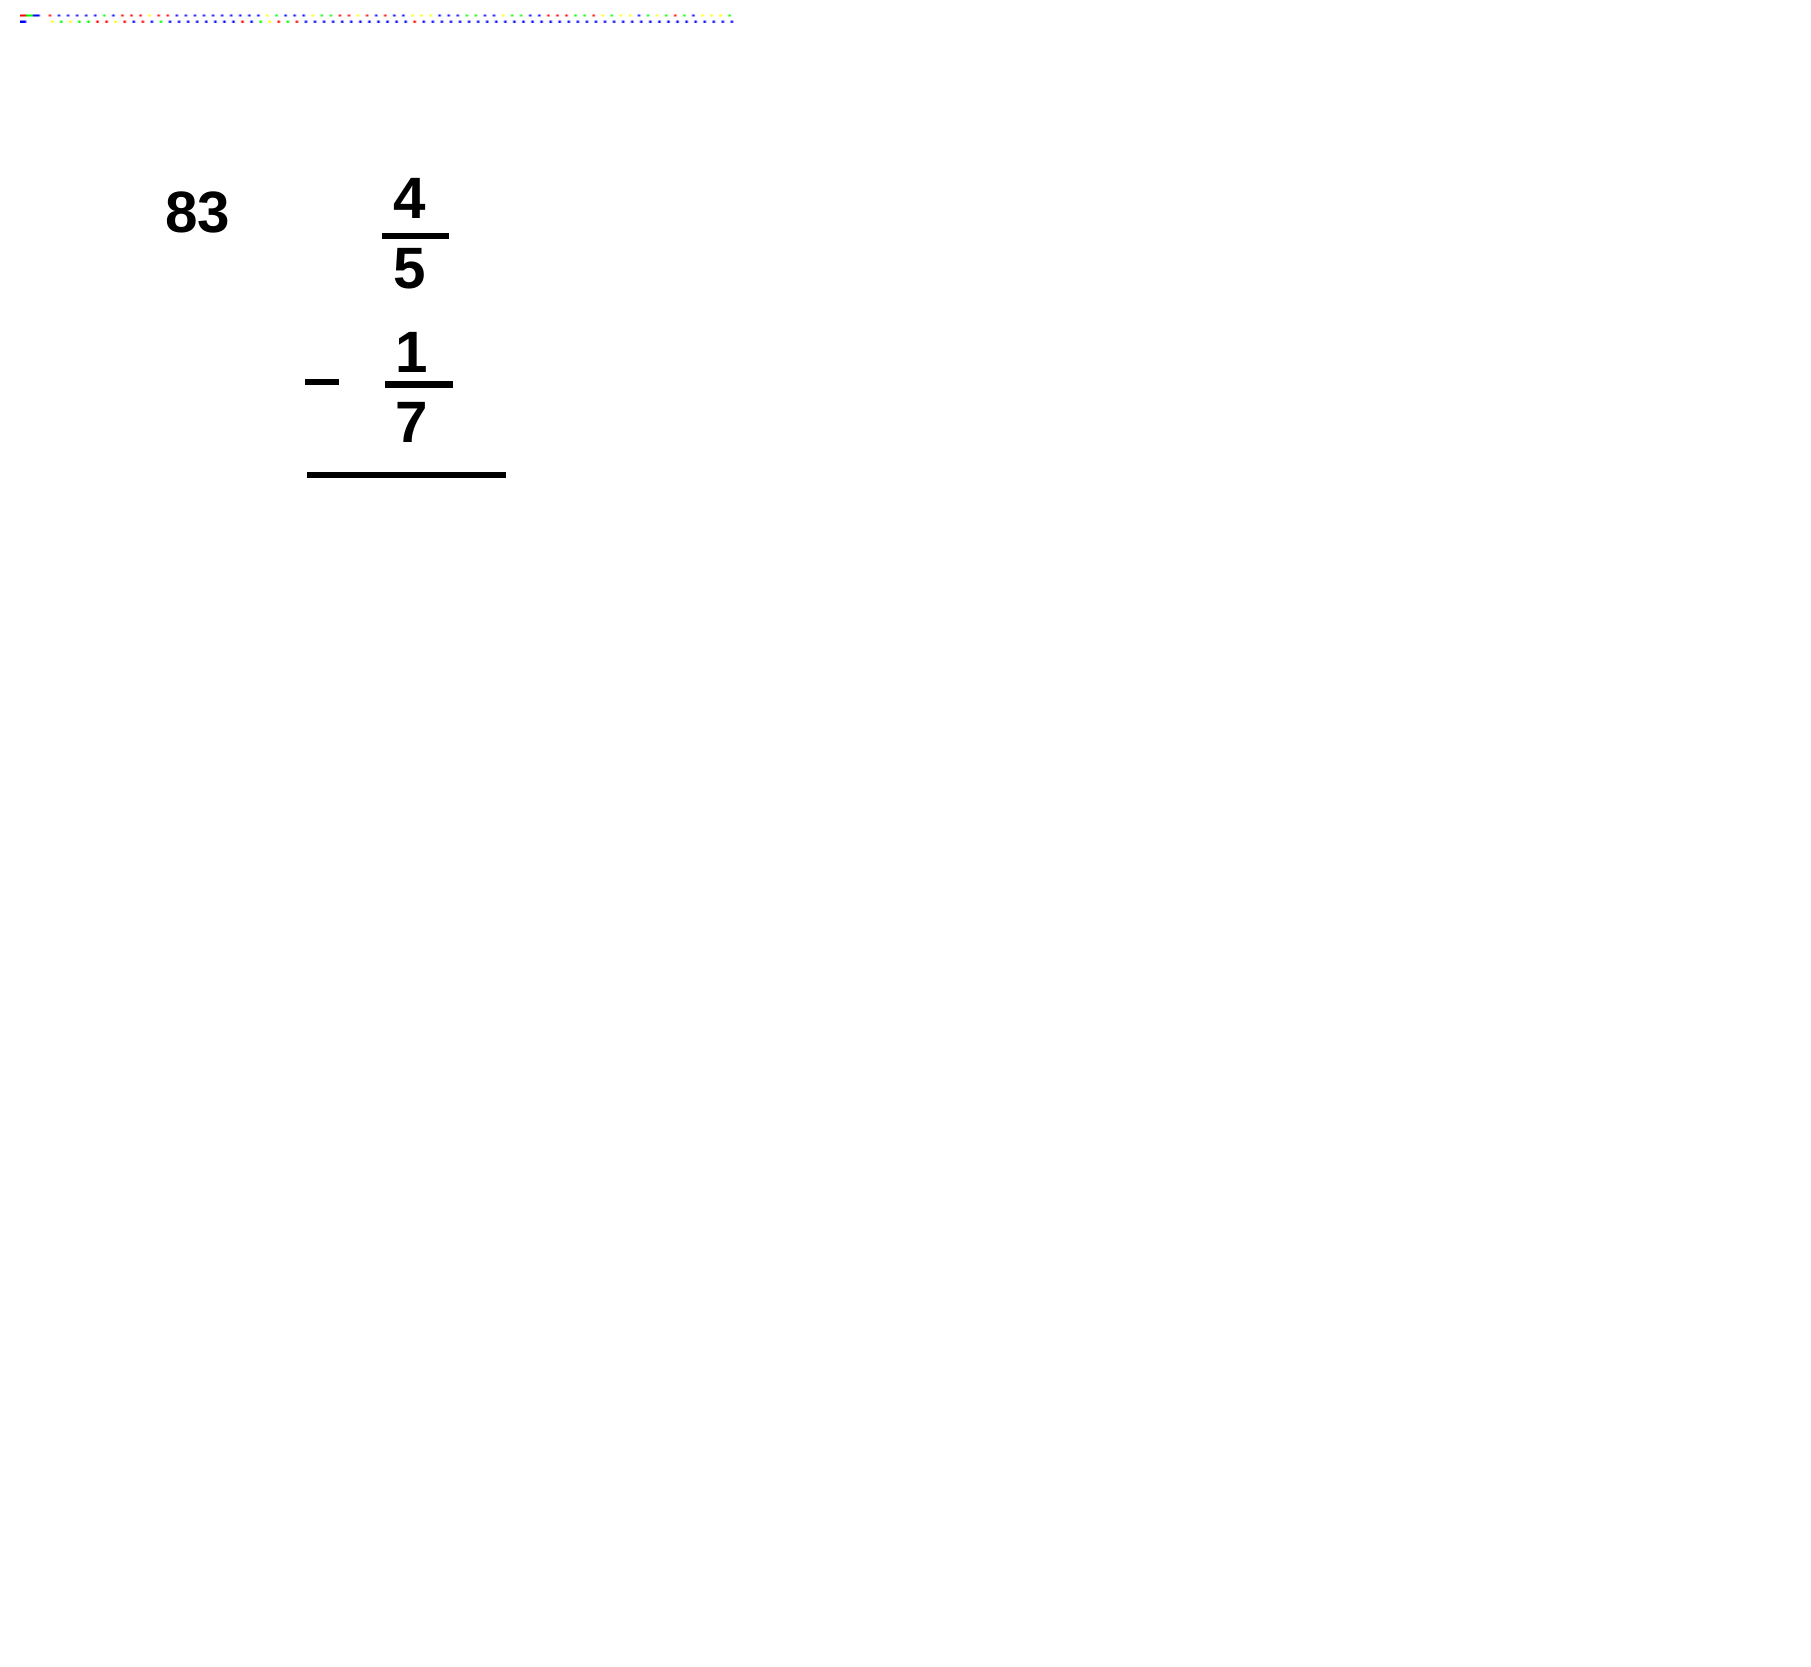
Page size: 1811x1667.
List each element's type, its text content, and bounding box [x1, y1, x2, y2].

text_box 83 [150, 167, 252, 252]
text_box 4 5 [362, 152, 507, 308]
text_box 1 7 [364, 308, 507, 462]
picture [20, 13, 745, 24]
